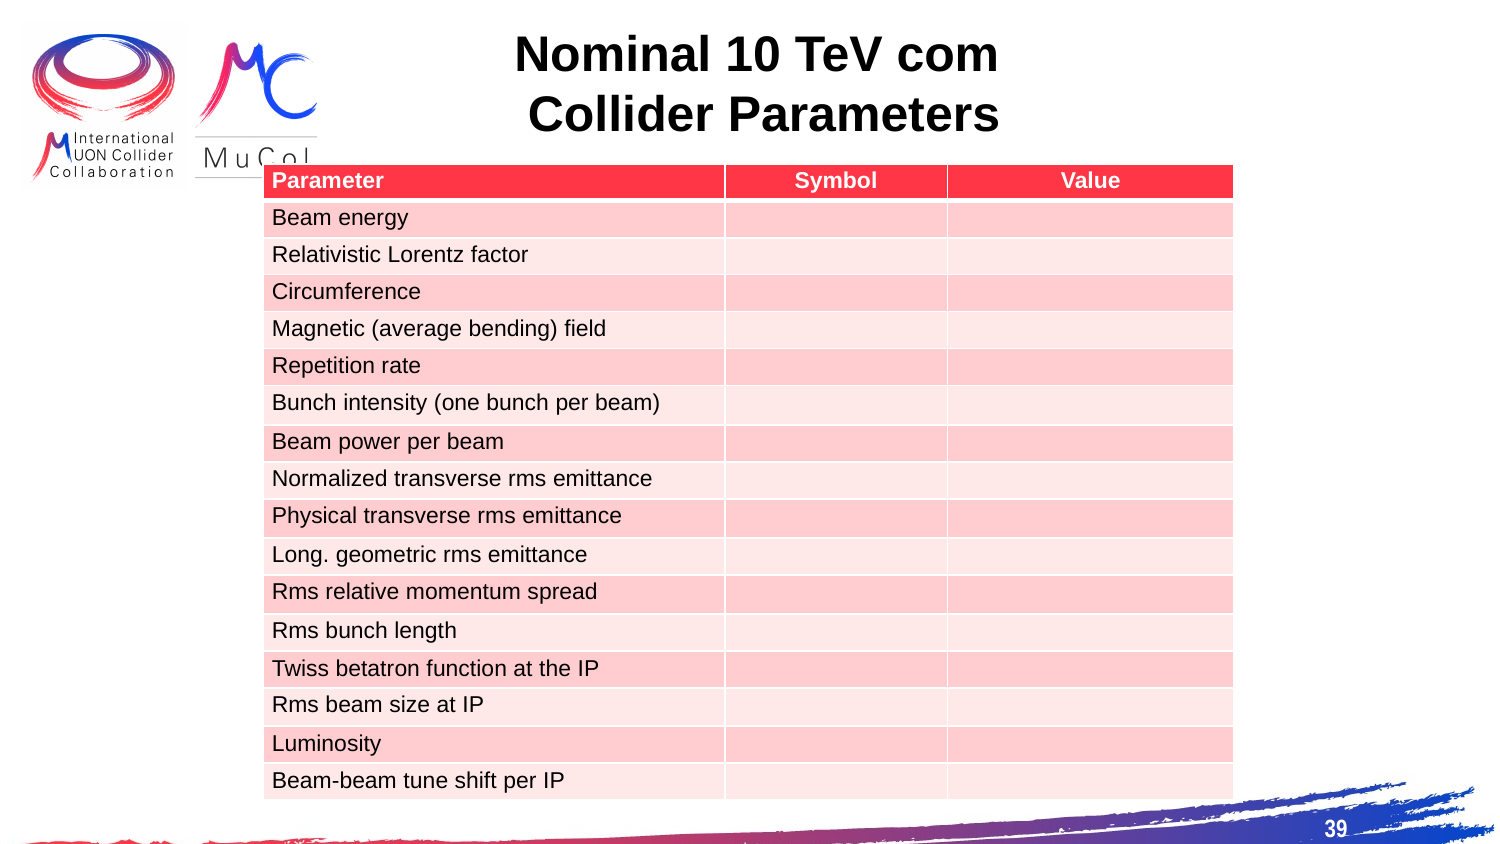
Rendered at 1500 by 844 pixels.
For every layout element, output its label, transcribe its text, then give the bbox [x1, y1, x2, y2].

picture [21, 21, 325, 189]
picture [0, 771, 1500, 844]
slide_number 39 [1287, 804, 1363, 844]
title Nominal 10 TeV com Collider Parameters [346, 21, 1182, 115]
